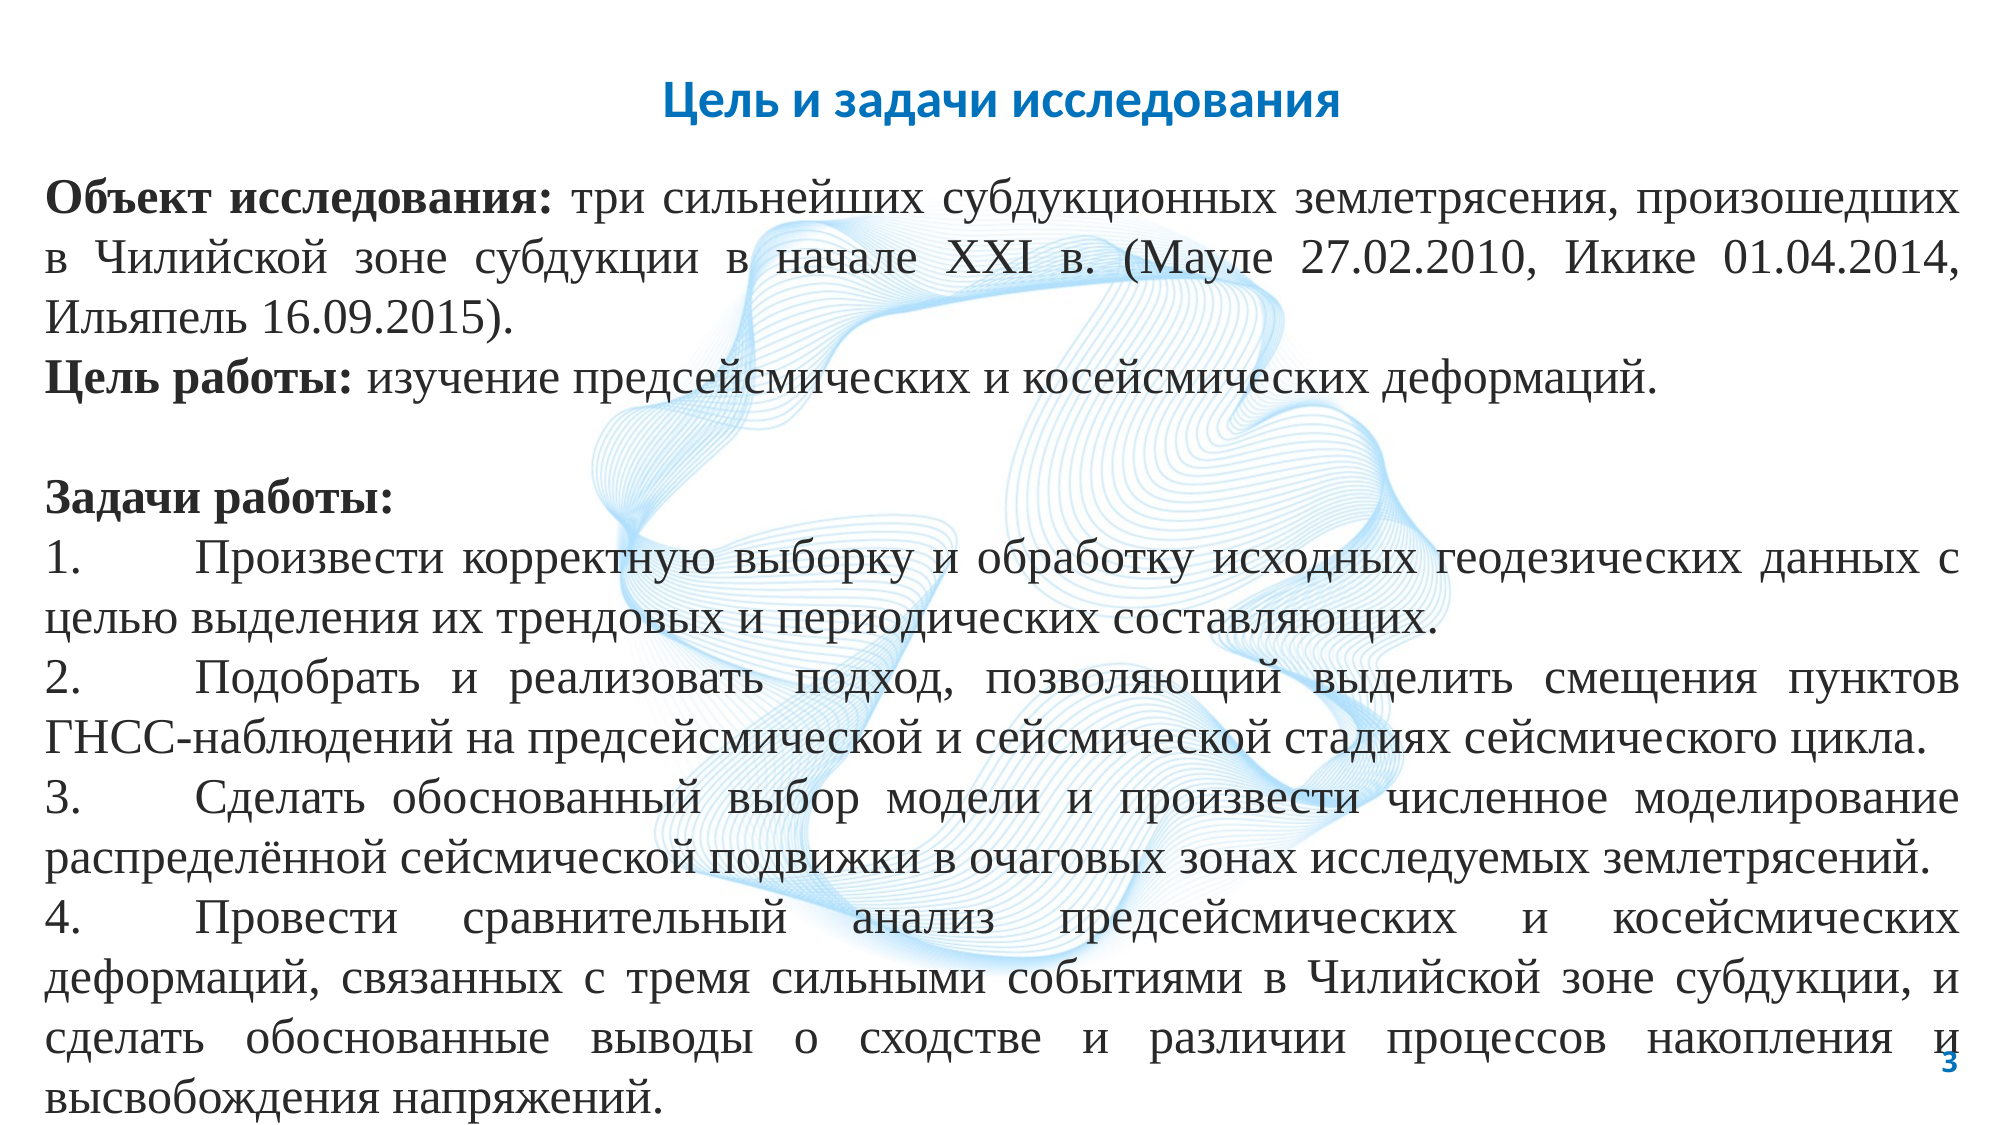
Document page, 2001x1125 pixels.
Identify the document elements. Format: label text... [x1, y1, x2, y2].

picture [0, 0, 2001, 1125]
subtitle Объект исследования: три сильнейших субдукционных землетрясения, произошедших в Чилийской зоне субдукции в начале XXI в. (Мауле 27.02.2010, Икике 01.04.2014, Ильяпель 16.09.2015). Цель работы: изучение предсейсмических и косейсмических деформаций. Задачи работы: 1. Произвести корректную выборку и обработку исходных геодезических данных с целью выделения их трендовых и периодических составляющих. 2. Подобрать и реализовать подход, позволяющий выделить смещения пунктов ГНСС-наблюдений на предсейсмической и сейсмической стадиях сейсмического цикла. 3. Сделать обоснованный выбор модели и произвести численное моделирование распределённой сейсмической подвижки в очаговых зонах исследуемых землетрясений. 4. Провести сравнительный анализ предсейсмических и косейсмических деформаций, связанных с тремя сильными событиями в Чилийской зоне субдукции, и сделать обоснованные выводы о сходстве и различии процессов накопления и высвобождения напряжений. [29, 148, 1976, 1125]
slide_number 3 [1853, 1020, 1974, 1106]
text_box Цель и задачи исследования [480, 48, 1525, 164]
